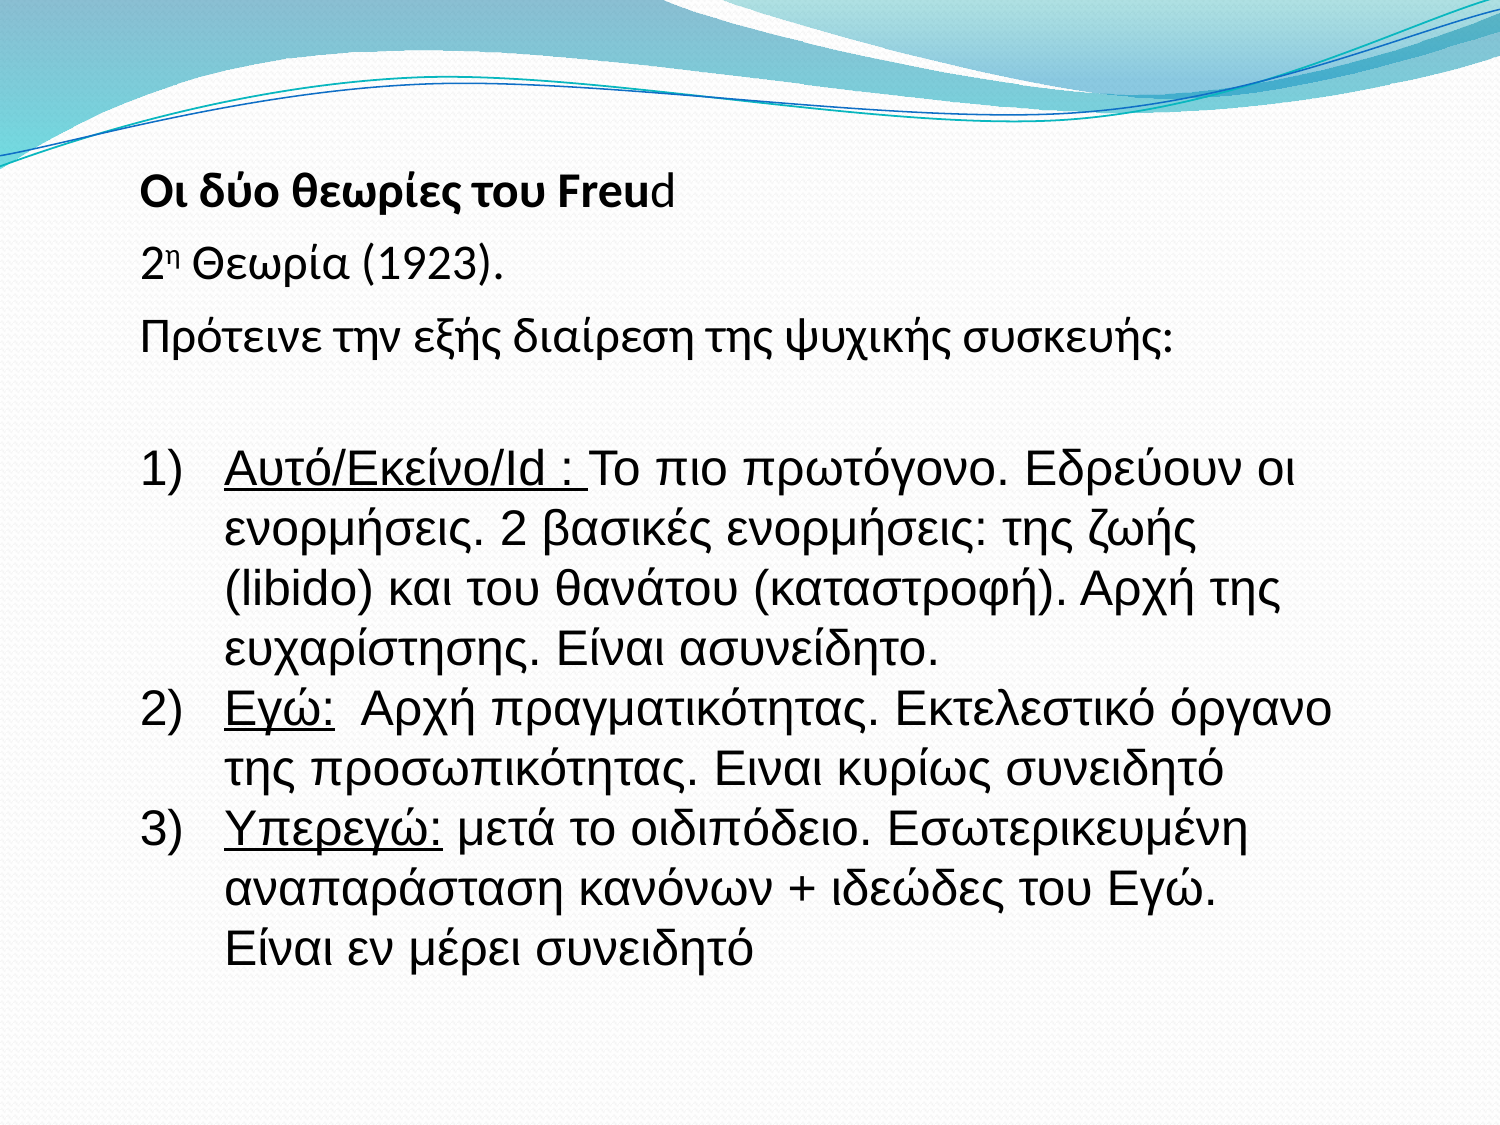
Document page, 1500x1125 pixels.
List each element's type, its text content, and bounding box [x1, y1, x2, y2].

text_box Οι δύο θεωρίες του Freud 2η Θεωρία (1923). Πρότεινε την εξής διαίρεση της ψυχικής συσκευής: Αυτό/Εκείνο/Id : Το πιο πρωτόγονο. Εδρεύουν οι ενορμήσεις. 2 βασικές ενορμήσεις: της ζωής (libido) και του θανάτου (καταστροφή). Αρχή της ευχαρίστησης. Είναι ασυνείδητο. Εγώ: Αρχή πραγματικότητας. Εκτελεστικό όργανο της προσωπικότητας. Ειναι κυρίως συνειδητό Υπερεγώ: μετά το οιδιπόδειο. Εσωτερικευμένη αναπαράσταση κανόνων + ιδεώδες του Εγώ. Είναι εν μέρει συνειδητό [125, 149, 1350, 1055]
